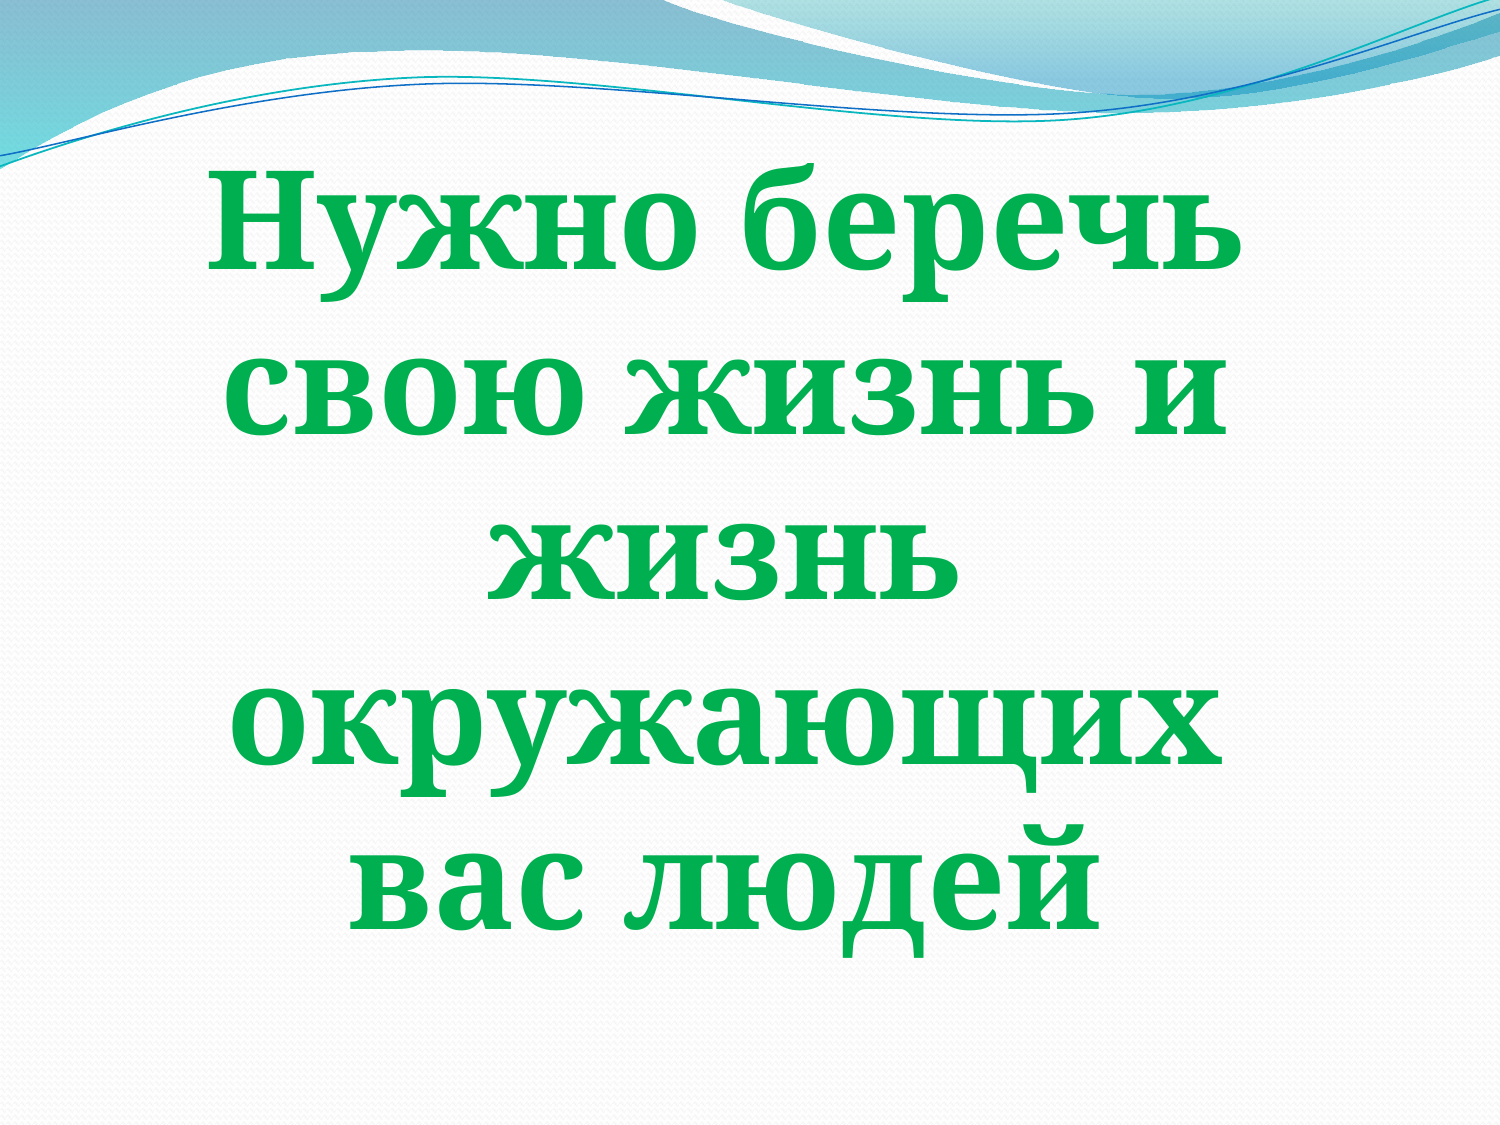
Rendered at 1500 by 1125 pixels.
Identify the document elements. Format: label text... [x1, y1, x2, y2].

text_box Нужно беречь свою жизнь и жизнь окружающих вас людей [124, 125, 1325, 965]
